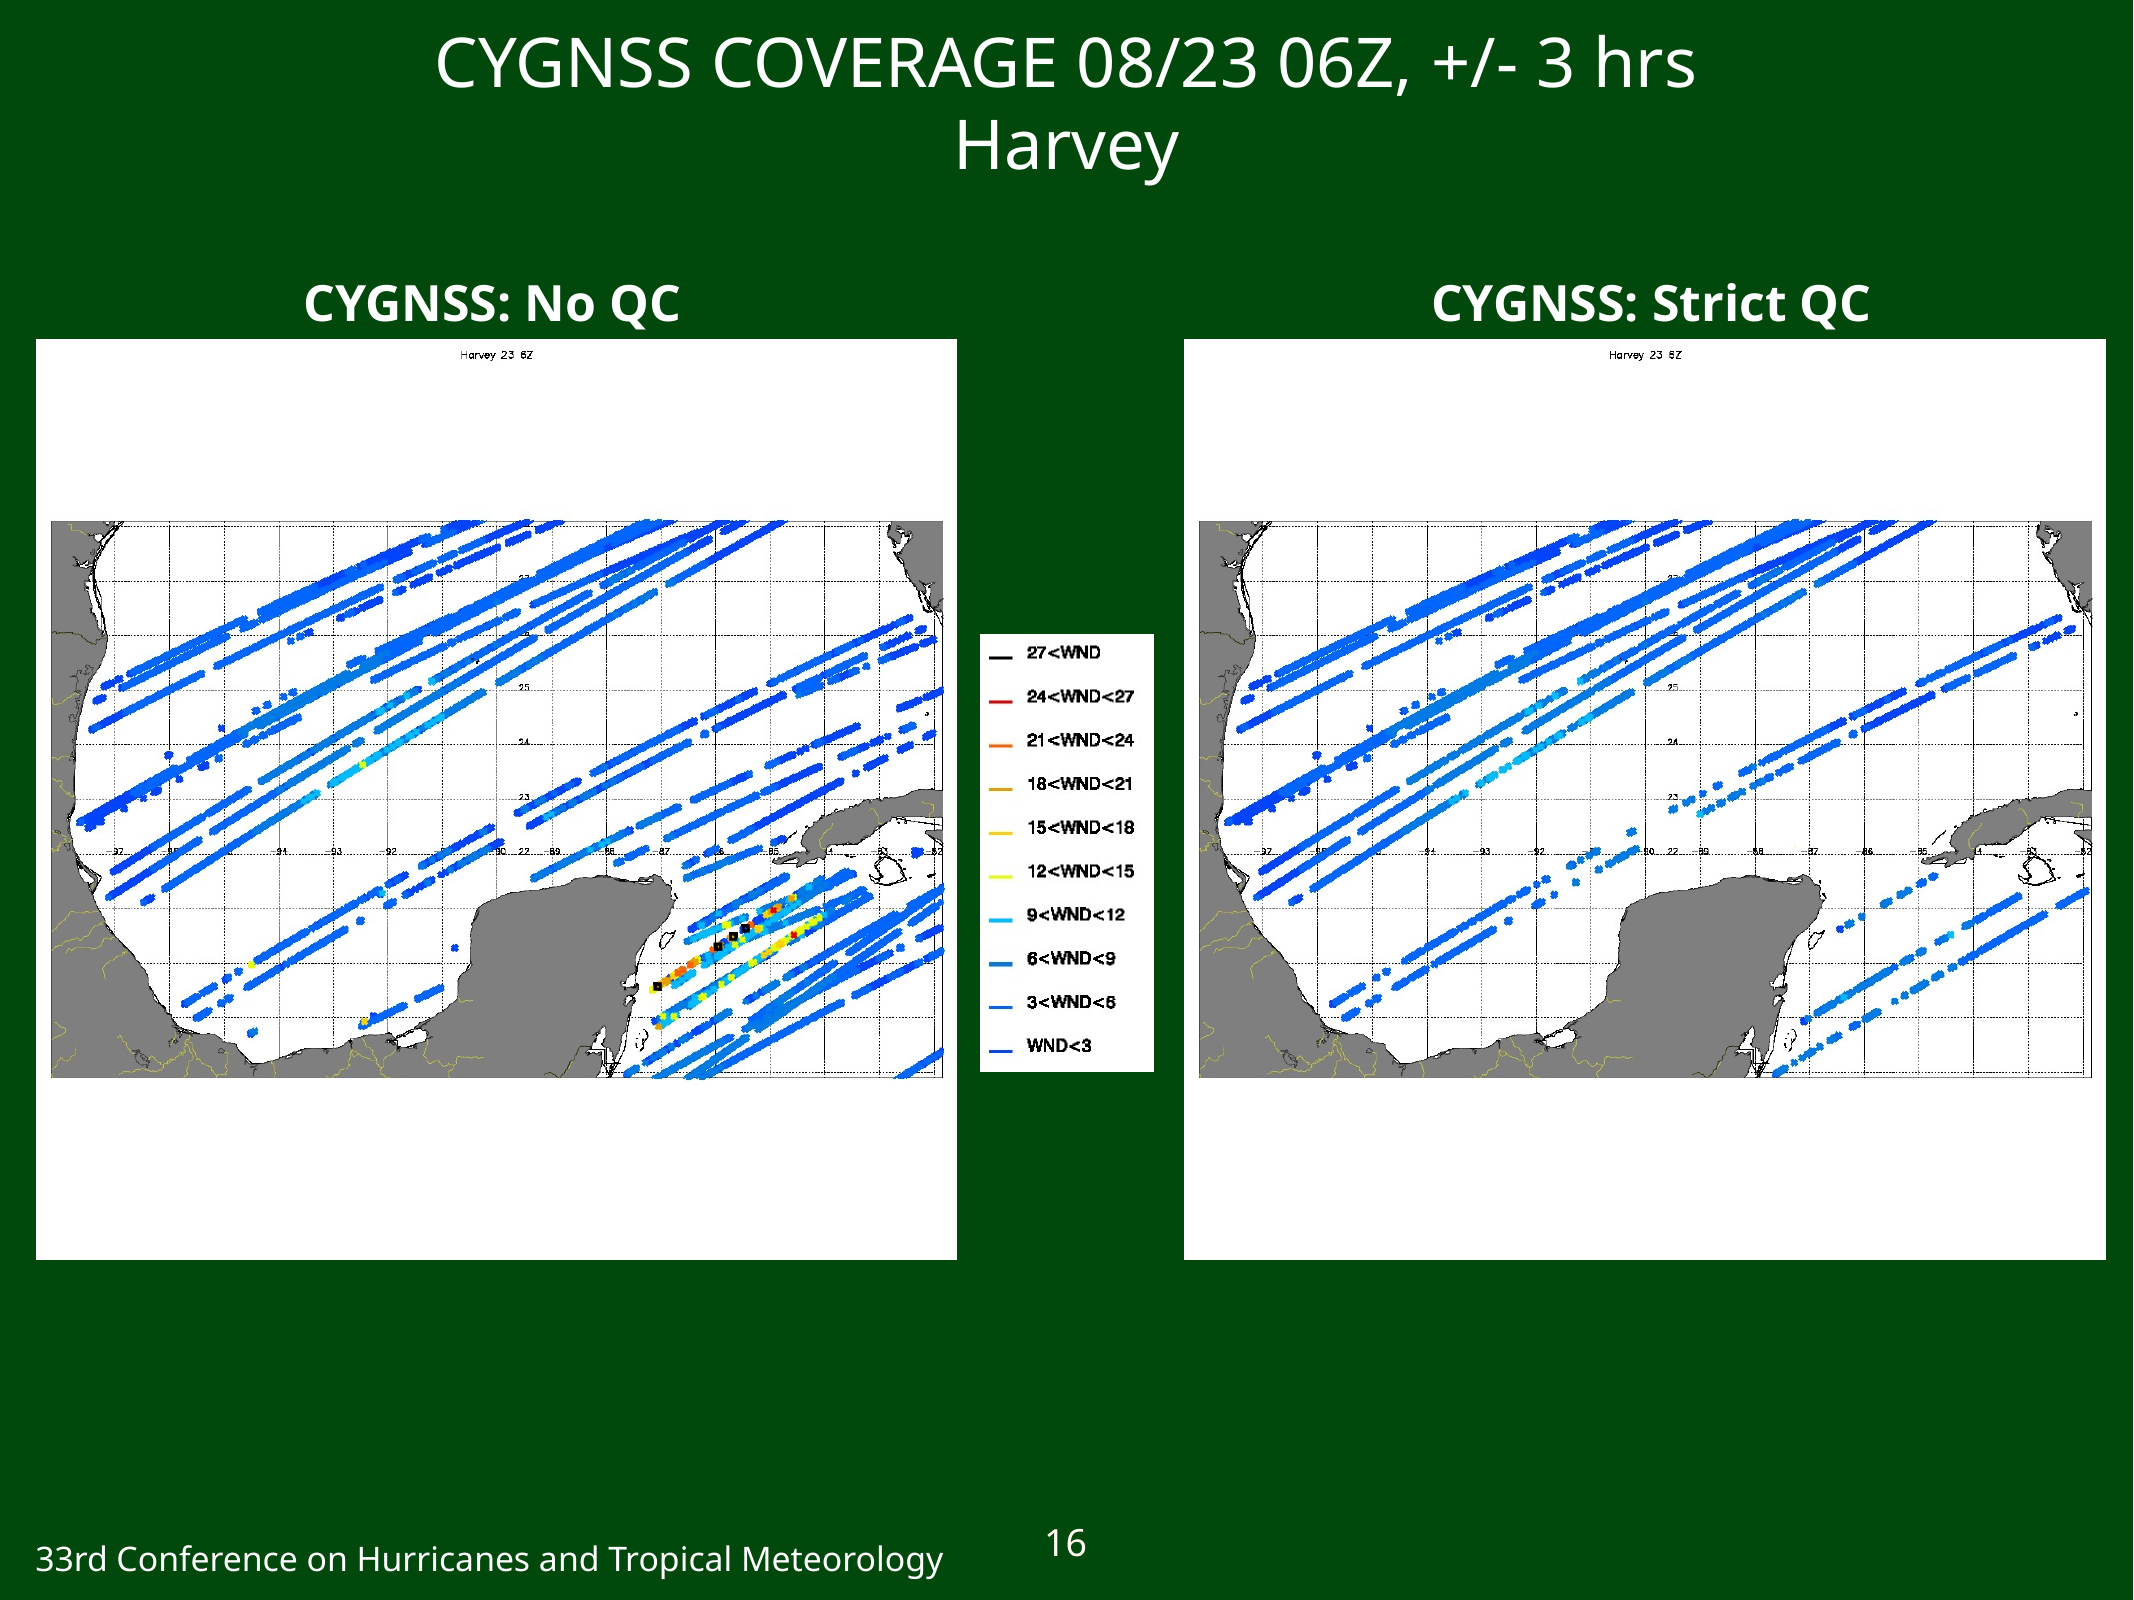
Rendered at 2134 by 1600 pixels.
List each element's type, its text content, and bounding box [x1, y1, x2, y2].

title CYGNSS COVERAGE 08/23 06Z, +/- 3 hrs Harvey [166, 66, 1968, 193]
text_box CYGNSS: Strict QC [1422, 262, 1880, 339]
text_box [36, 339, 2106, 1261]
slide_number 16 [1032, 1518, 1099, 1573]
text_box CYGNSS: No QC [295, 262, 690, 339]
